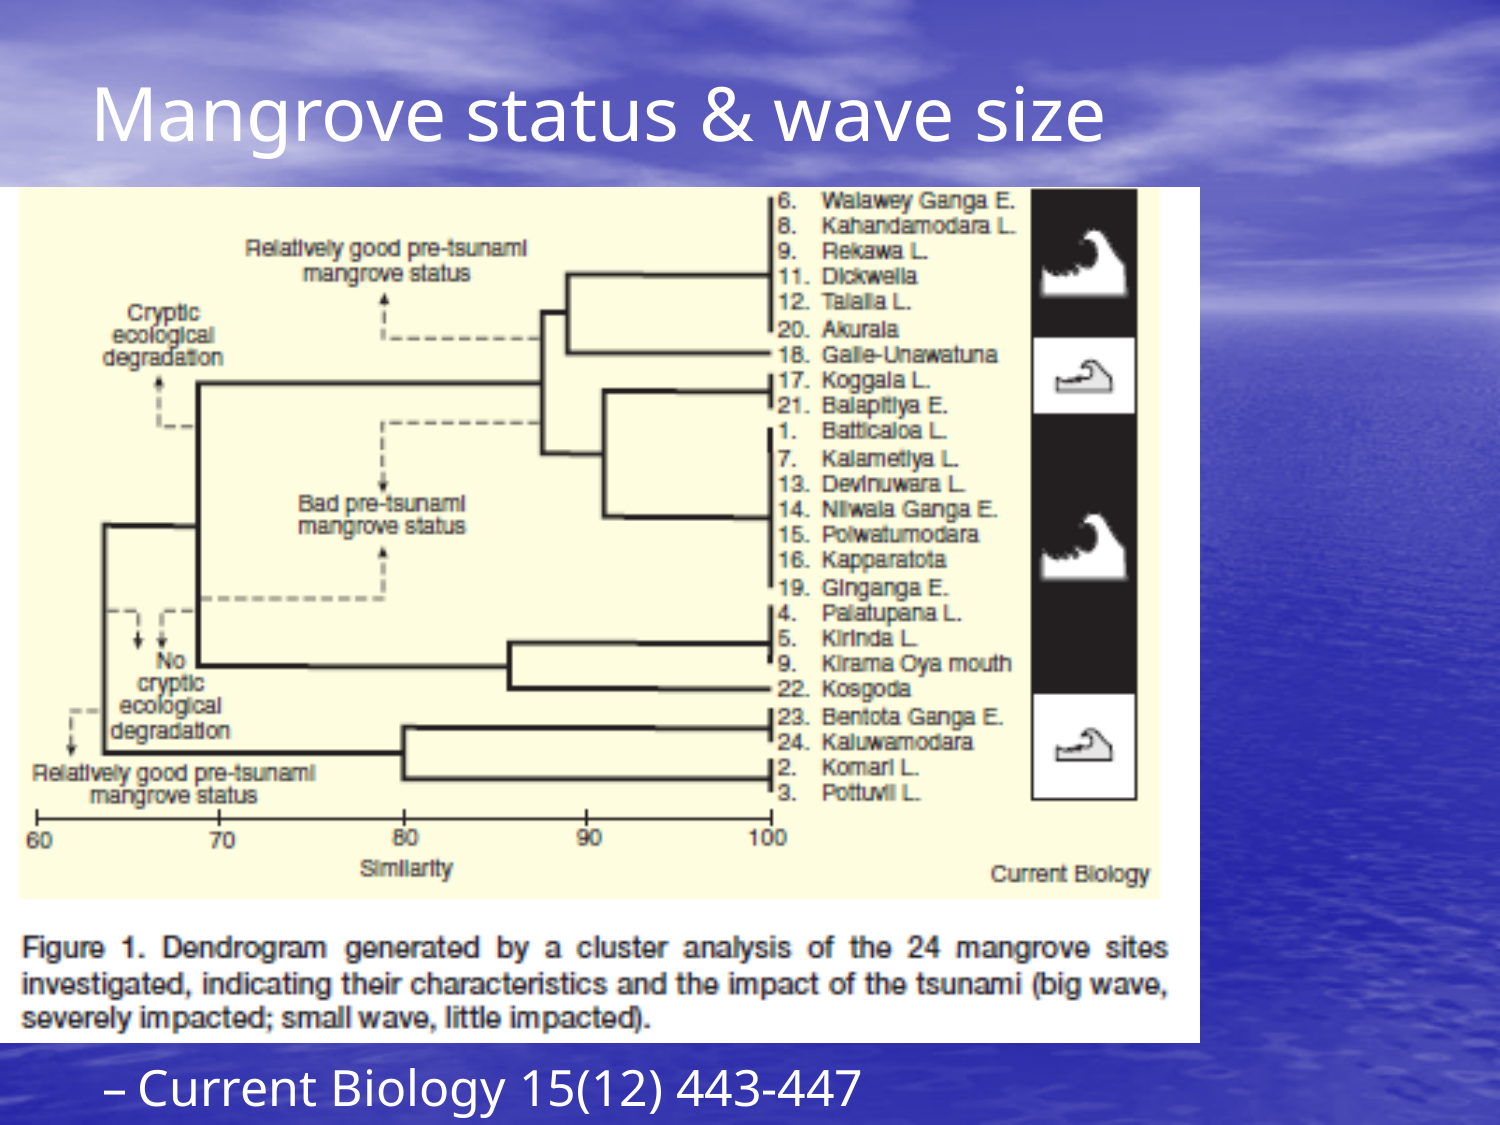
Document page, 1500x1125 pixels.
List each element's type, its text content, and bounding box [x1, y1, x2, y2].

picture [0, 187, 1201, 1043]
title Mangrove status & wave size [74, 47, 1426, 176]
text_box Current Biology 15(12) 443-447 [87, 1049, 1275, 1124]
